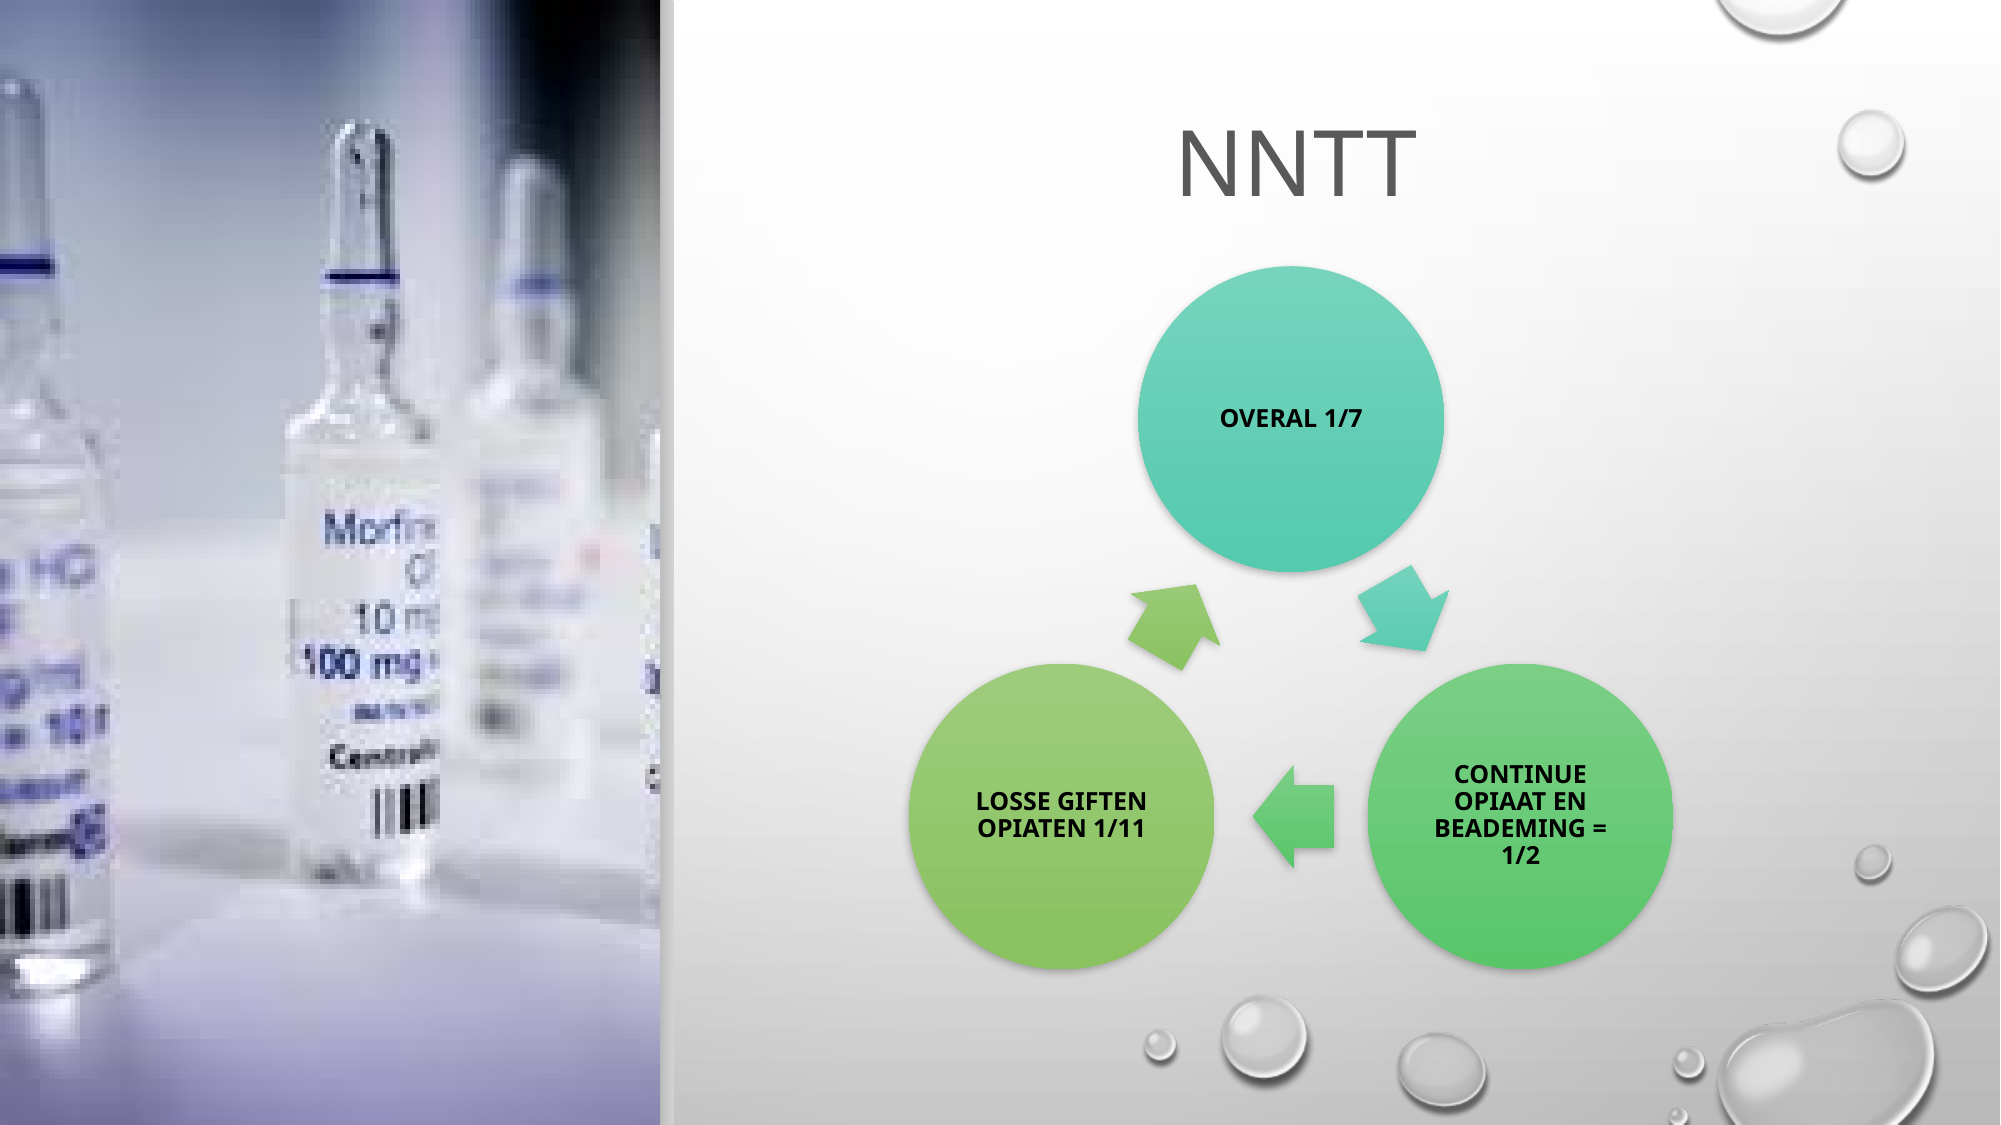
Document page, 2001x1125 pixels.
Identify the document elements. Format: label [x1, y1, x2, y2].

picture [0, 0, 2000, 1125]
list [732, 265, 1851, 970]
